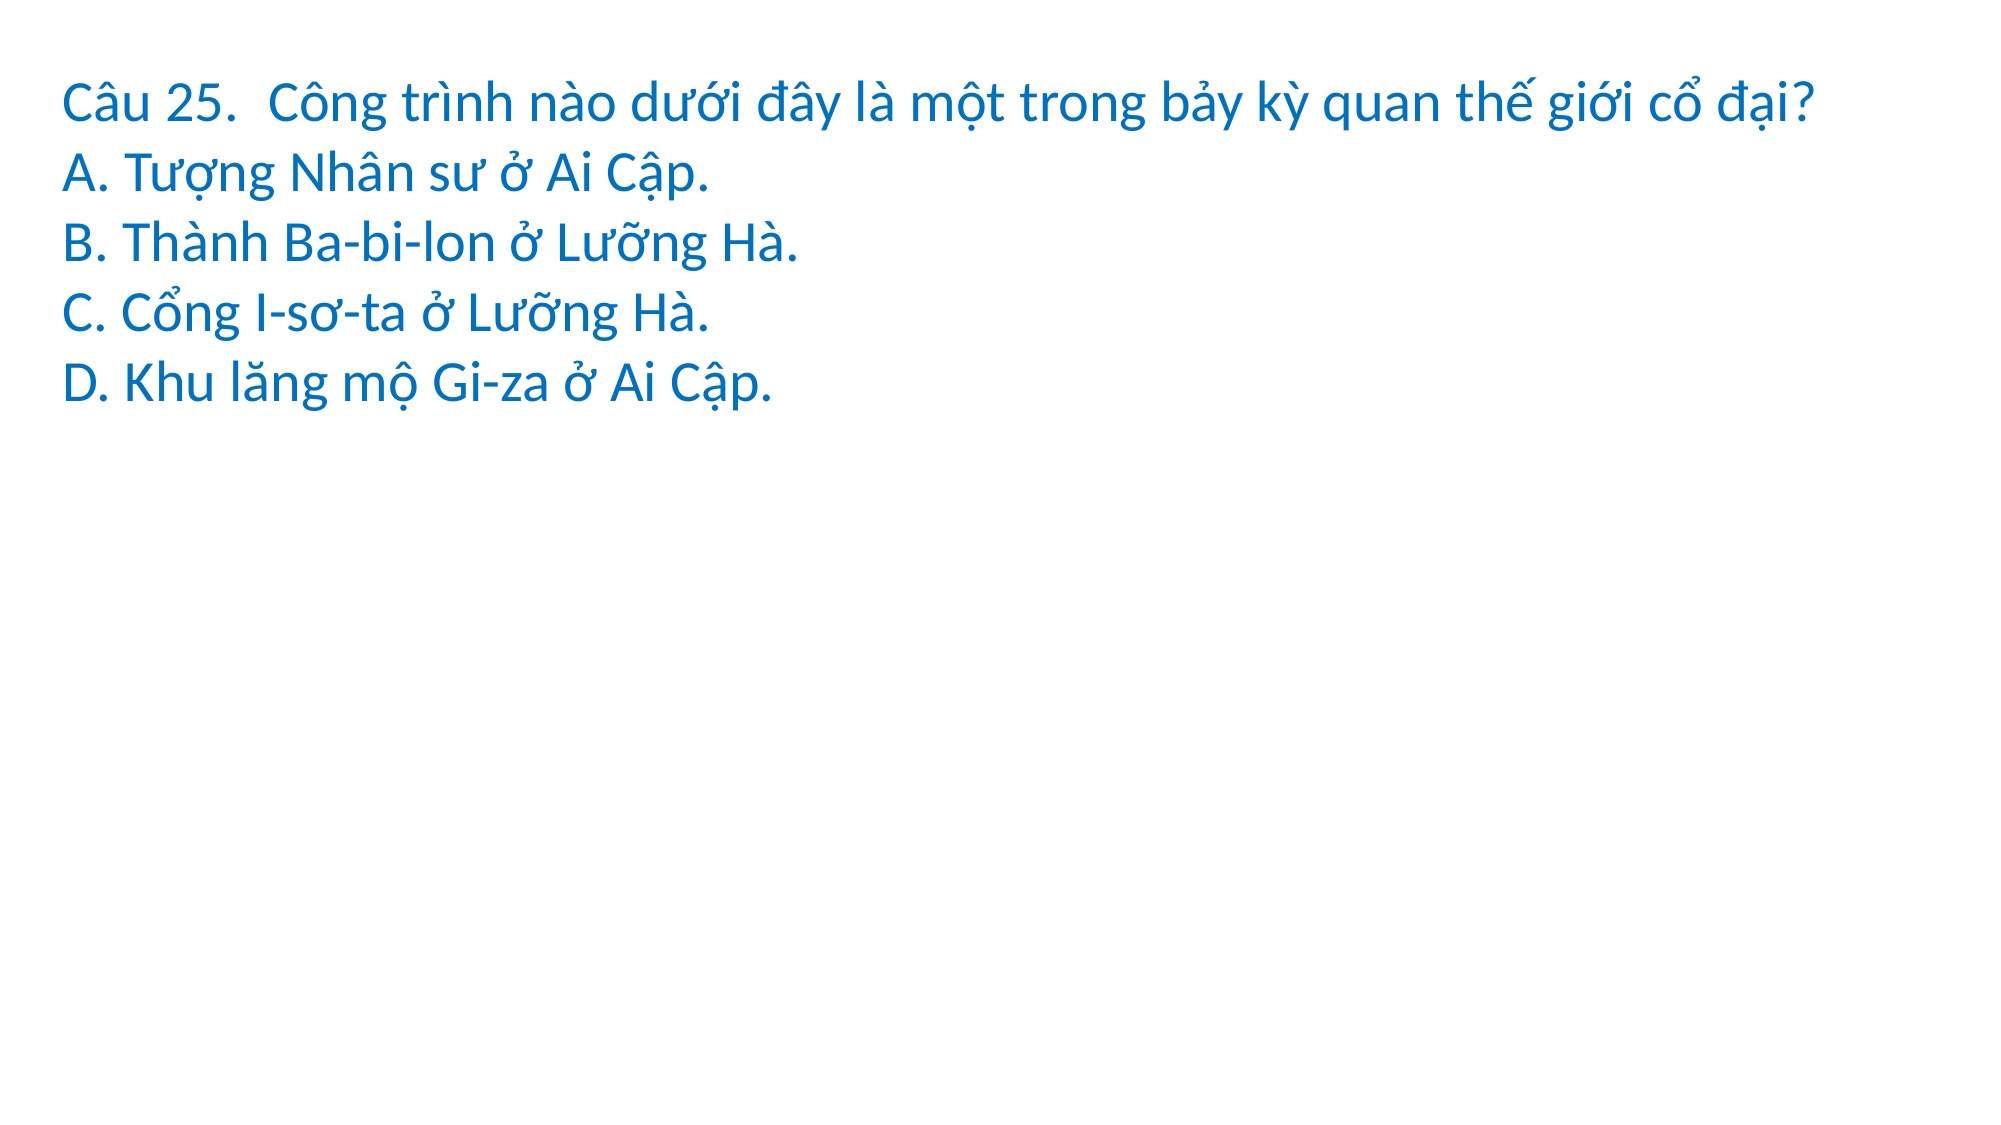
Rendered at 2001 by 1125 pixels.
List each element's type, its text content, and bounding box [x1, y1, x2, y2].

text_box Câu 25. Công trình nào dưới đây là một trong bảy kỳ quan thế giới cổ đại? A. Tượng Nhân sư ở Ai Cập. B. Thành Ba-bi-lon ở Lưỡng Hà. C. Cổng I-sơ-ta ở Lưỡng Hà. D. Khu lăng mộ Gi-za ở Ai Cập. [47, 56, 1953, 421]
